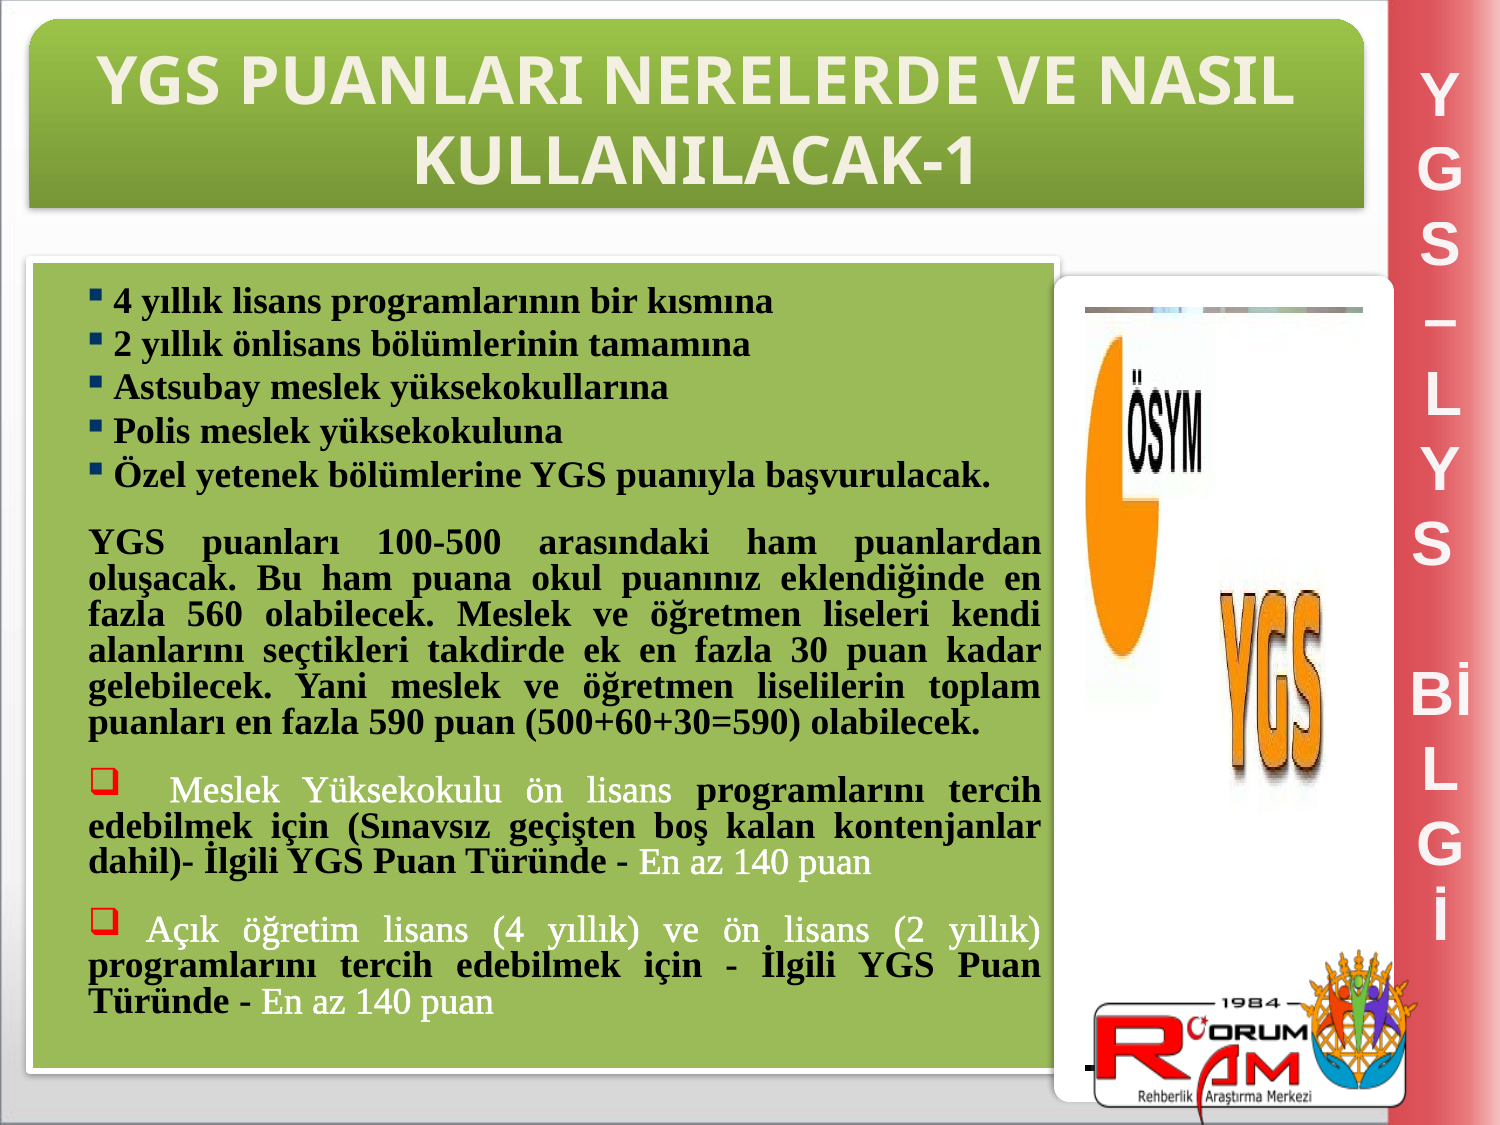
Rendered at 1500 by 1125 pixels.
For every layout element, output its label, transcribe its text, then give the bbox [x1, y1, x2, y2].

text_box YGS – LYS Bİ LGİ [1394, 46, 1488, 961]
text_box YGS PUANLARI NERELERDE VE NASIL KULLANILACAK-1 [29, 19, 1365, 209]
text_box 4 yıllık lisans programlarının bir kısmına 2 yıllık önlisans bölümlerinin tamamına Astsubay meslek yüksekokullarına Polis meslek yüksekokuluna Özel yetenek bölümlerine YGS puanıyla başvurulacak. YGS puanları 100-500 arasındaki ham puanlardan oluşacak. Bu ham puana okul puanınız eklendiğinde en fazla 560 olabilecek. Meslek ve öğretmen liseleri kendi alanlarını seçtikleri takdirde ek en fazla 30 puan kadar gelebilecek. Yani meslek ve öğretmen liselilerin toplam puanları en fazla 590 puan (500+60+30=590) olabilecek. Meslek Yüksekokulu ön lisans programlarını tercih edebilmek için (Sınavsız geçişten boş kalan kontenjanlar dahil)- İlgili YGS Puan Türünde - En az 140 puan Açık öğretim lisans (4 yıllık) ve ön lisans (2 yıllık) programlarını tercih edebilmek için - İlgili YGS Puan Türünde - En az 140 puan [26, 256, 1060, 1074]
picture [0, 0, 1500, 1125]
